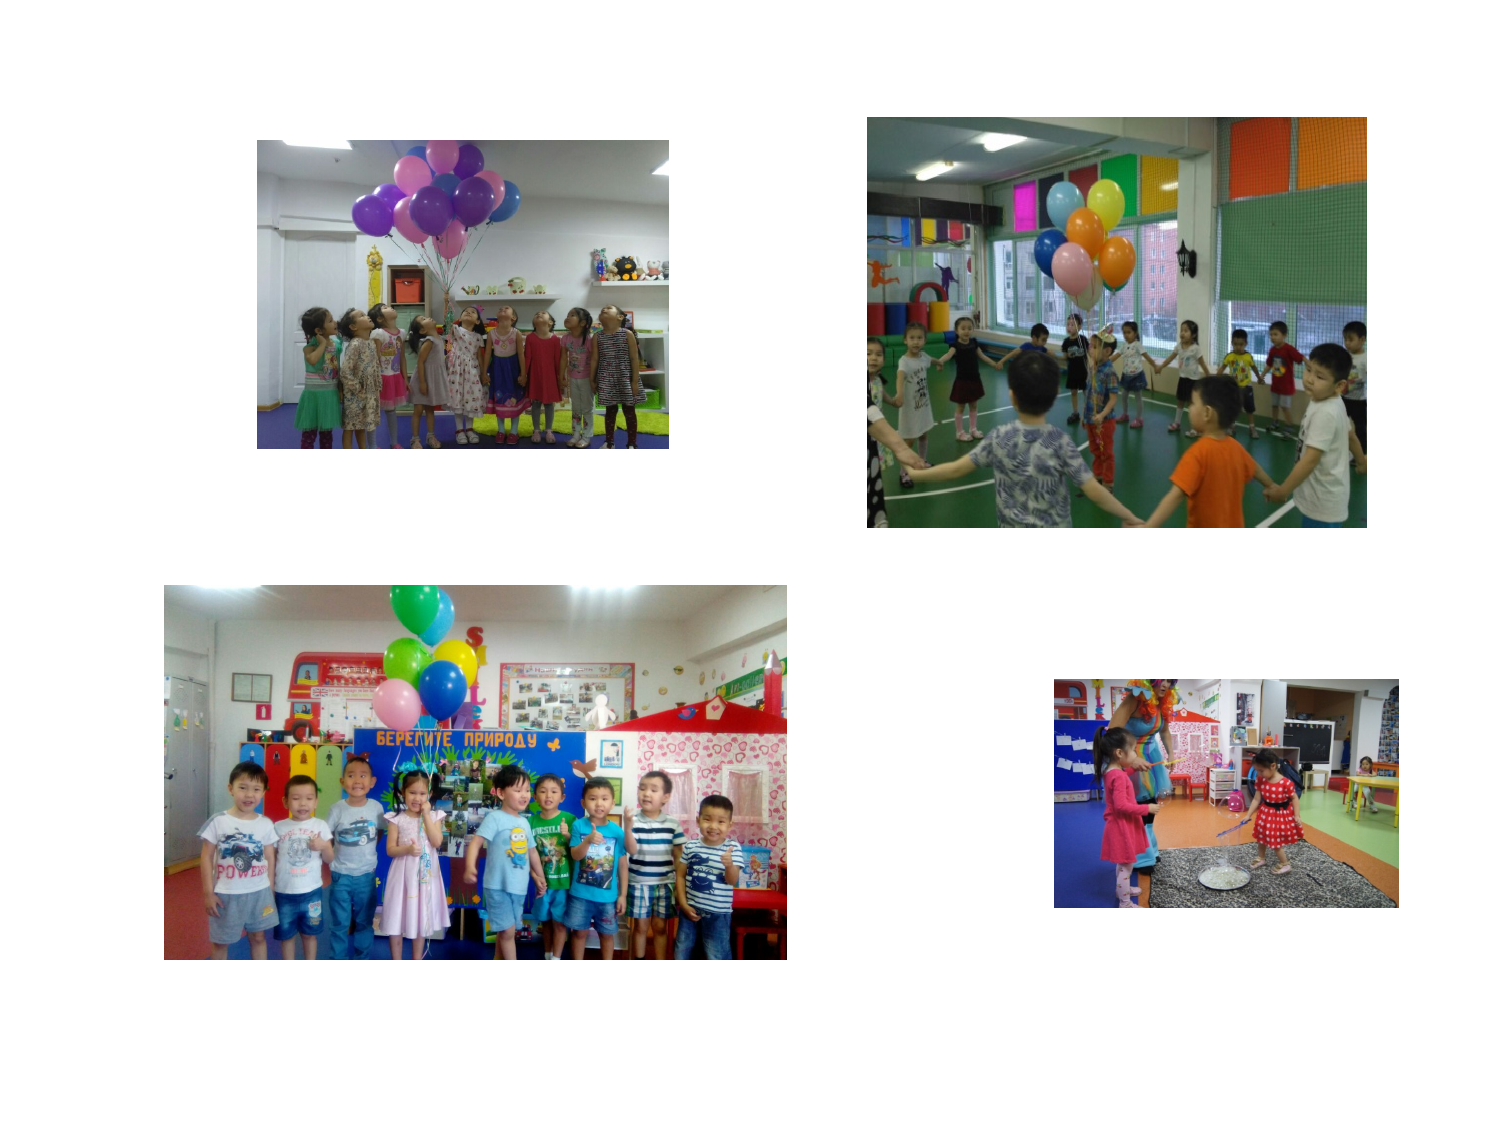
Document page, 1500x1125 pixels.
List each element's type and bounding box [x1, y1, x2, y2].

picture [163, 585, 787, 960]
picture [257, 140, 669, 449]
picture [1054, 679, 1399, 909]
picture [866, 116, 1367, 528]
